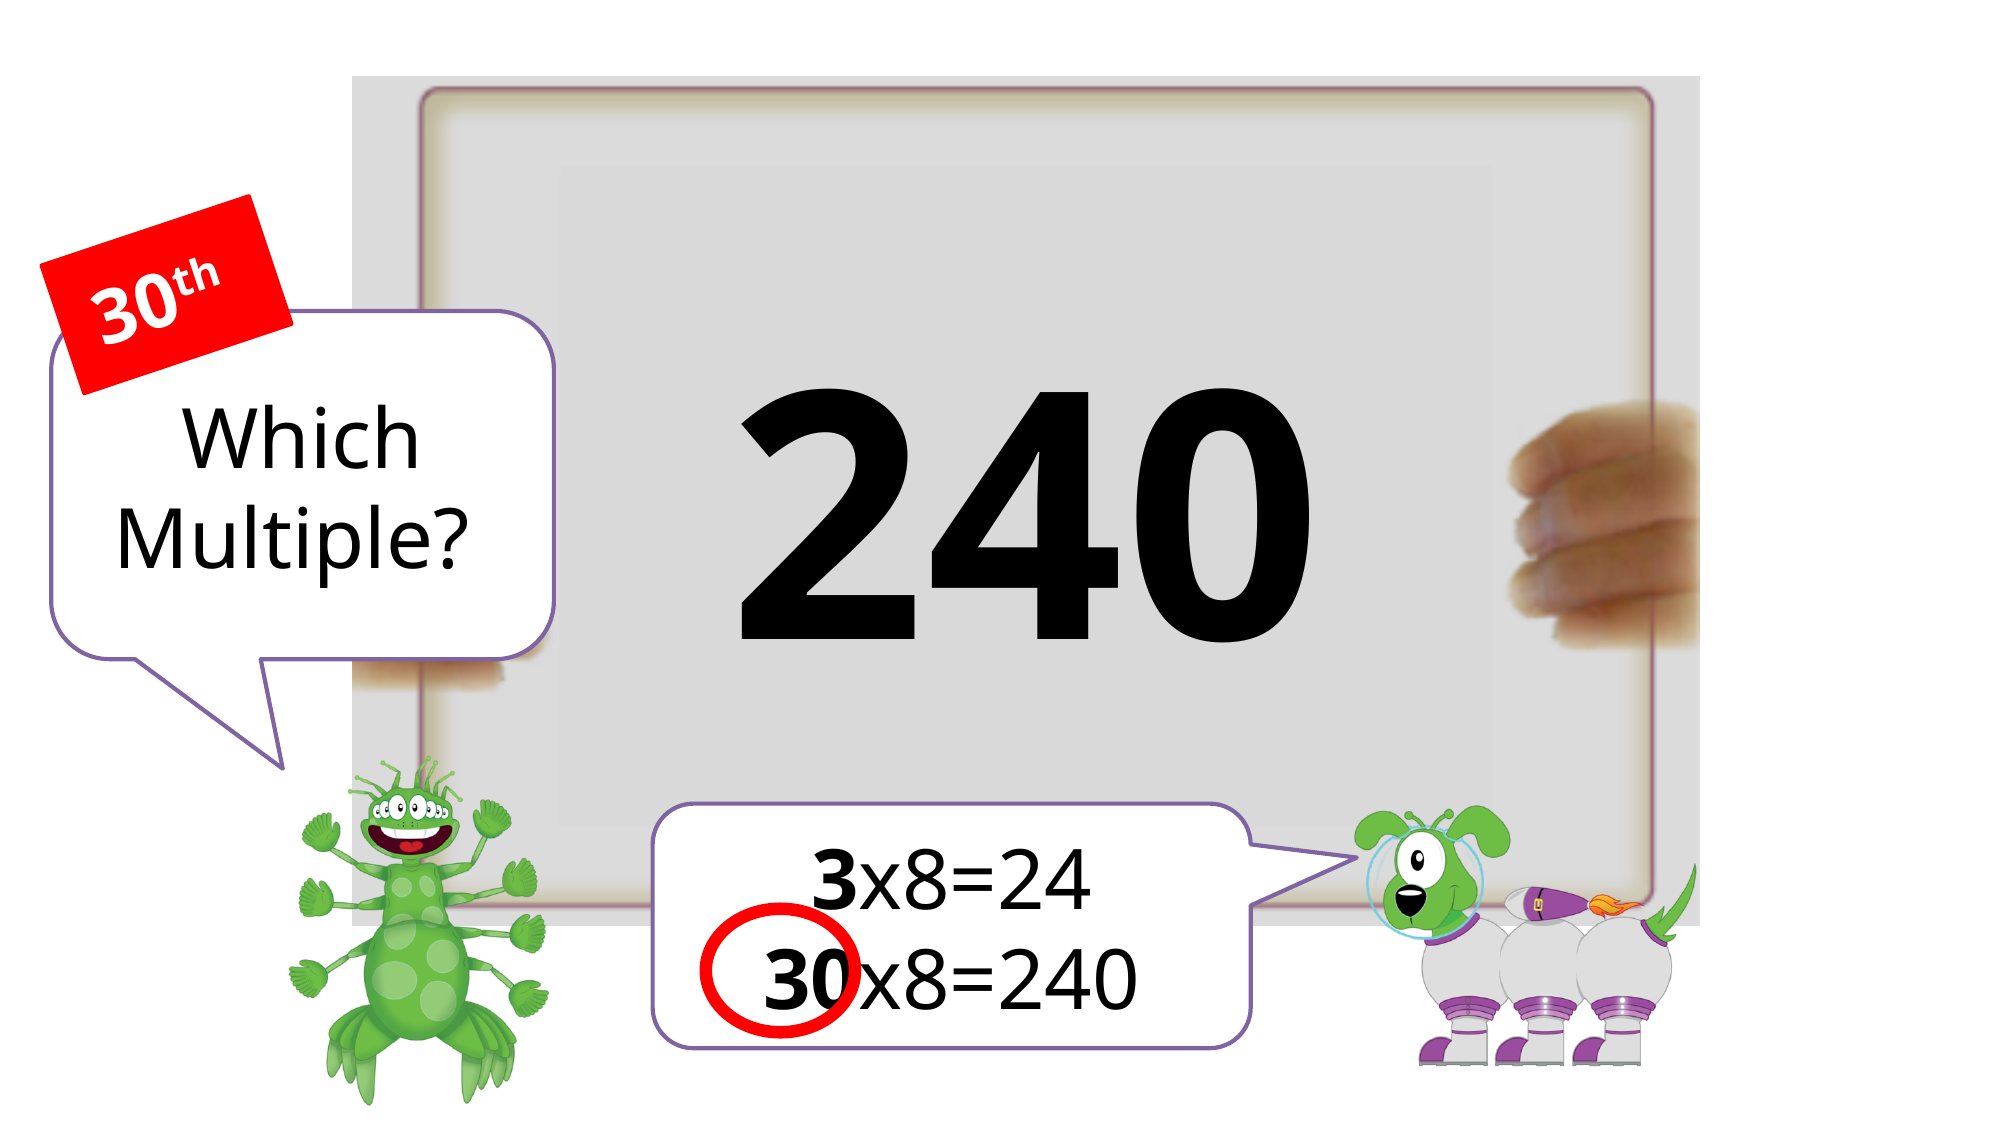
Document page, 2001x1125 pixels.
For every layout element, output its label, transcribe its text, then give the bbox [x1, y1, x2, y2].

text_box 3x8=24 30x8=240 [650, 935, 1253, 1051]
picture [1333, 798, 1725, 1076]
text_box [352, 76, 1700, 927]
text_box 30th [39, 194, 294, 396]
picture [284, 743, 555, 1125]
text_box [703, 935, 858, 1035]
text_box Which Multiple? [49, 308, 347, 769]
